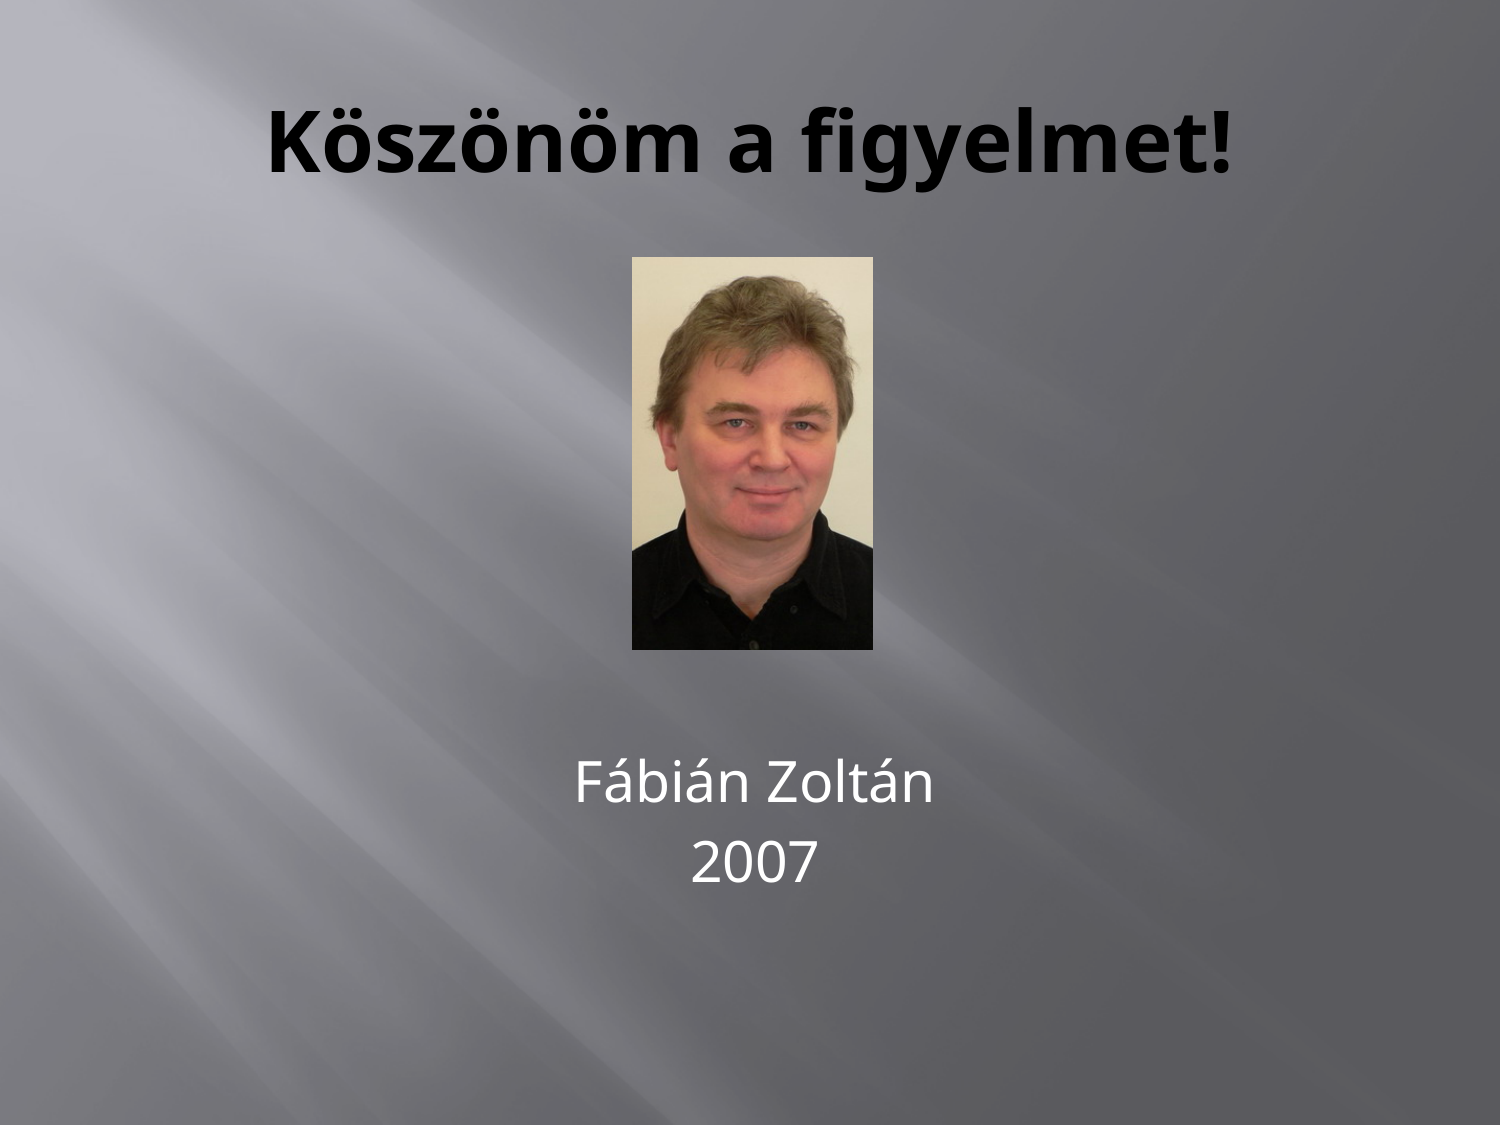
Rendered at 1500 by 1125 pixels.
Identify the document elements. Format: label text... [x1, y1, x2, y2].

text_box Fábián Zoltán 2007 [363, 738, 1126, 903]
title Köszönöm a figyelmet! [75, 45, 1425, 233]
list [632, 257, 873, 650]
